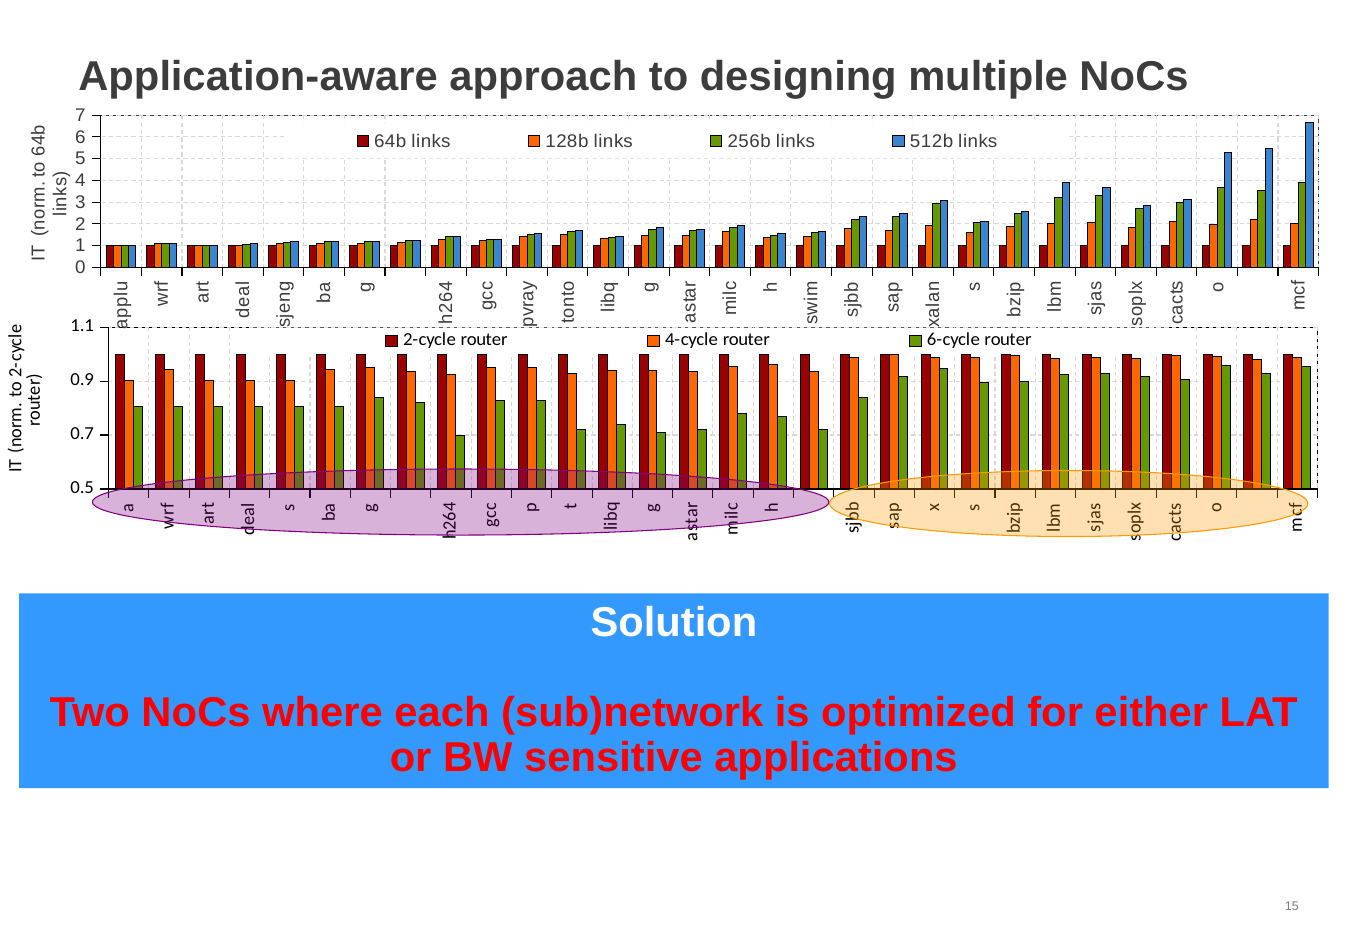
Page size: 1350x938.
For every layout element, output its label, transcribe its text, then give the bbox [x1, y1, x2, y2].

slide_number 15 [1273, 893, 1320, 920]
text_box Solution Two NoCs where each (sub)network is optimized for either LAT or BW sensitive applications [19, 593, 1329, 789]
title Application-aware approach to designing multiple NoCs [67, 49, 1283, 102]
chart [0, 104, 1331, 542]
